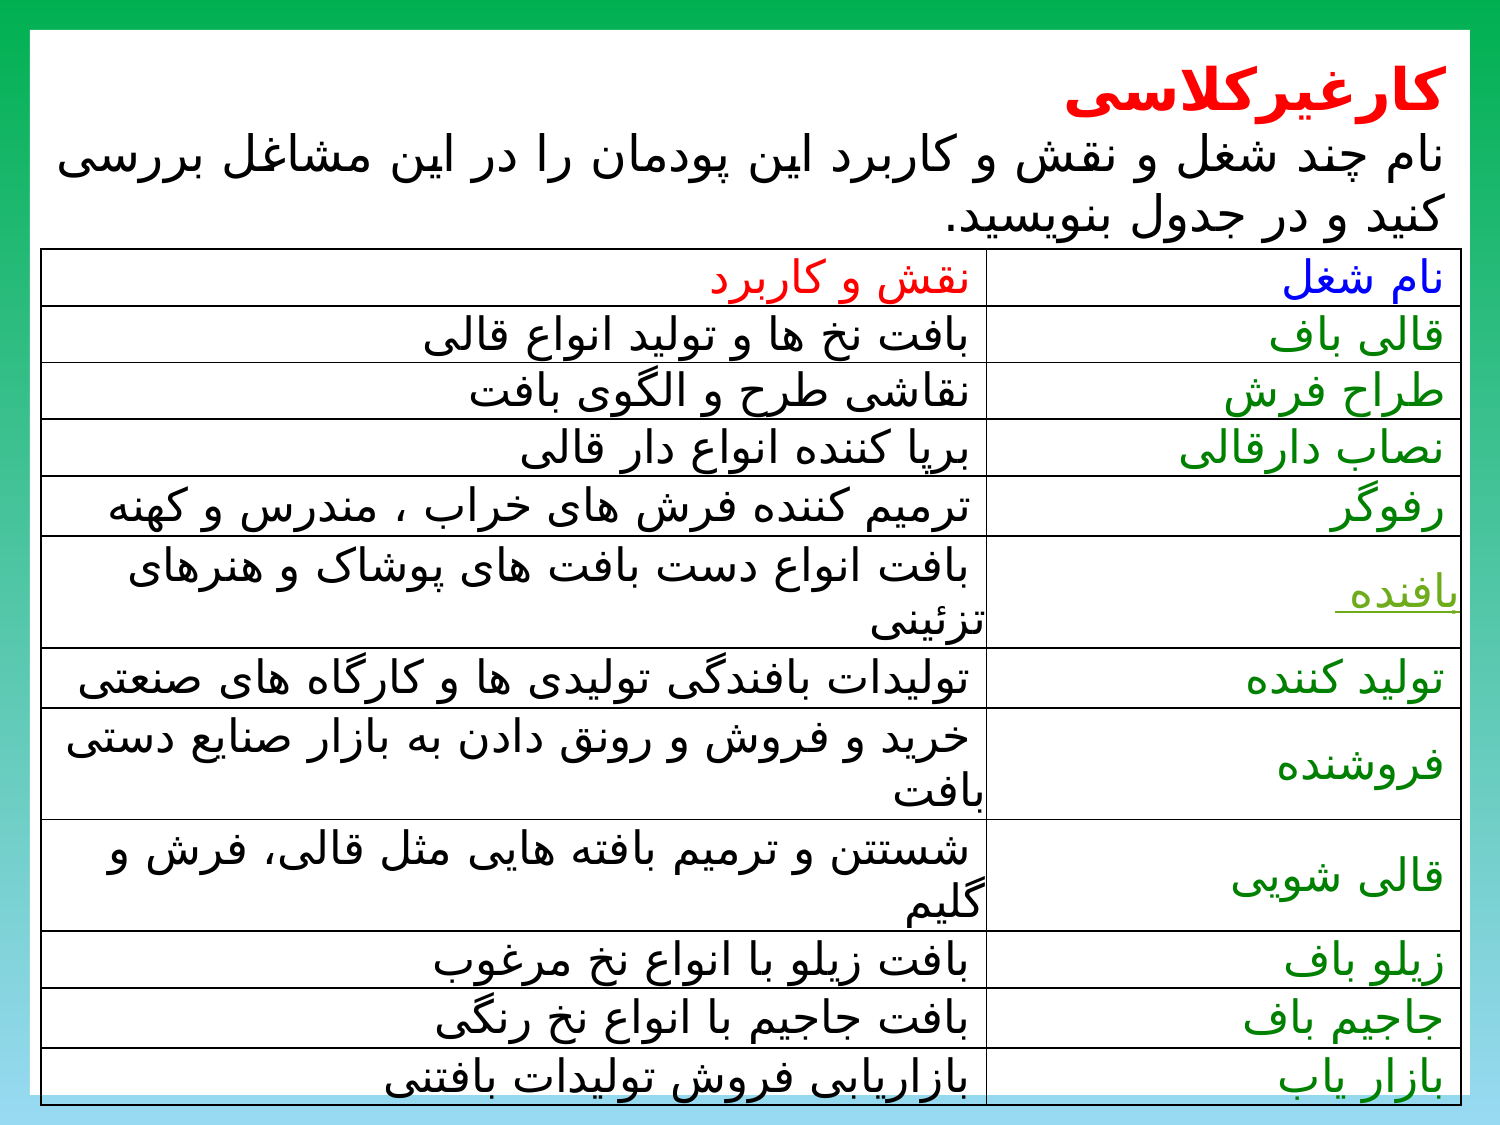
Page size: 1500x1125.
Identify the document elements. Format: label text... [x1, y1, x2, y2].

table_cell تولید کننده [987, 649, 1460, 707]
table_cell بافت نخ ها و تولید انواع قالی [42, 307, 986, 362]
table_cell برپا کننده انواع دار قالی [42, 420, 986, 475]
table_cell بافت زیلو با انواع نخ مرغوب [42, 932, 986, 987]
table_header نقش و کاربرد [42, 250, 986, 305]
table_cell بازاریابی فروش تولیدات بافتنی [42, 1049, 986, 1104]
table_cell خرید و فروش و رونق دادن به بازار صنایع دستی بافت [42, 709, 986, 819]
table_cell رفوگر [987, 477, 1460, 535]
table_cell فروشنده [987, 709, 1460, 819]
table_cell جاجیم باف [987, 989, 1460, 1047]
table_cell شستتن و ترمیم بافته هایی مثل قالی، فرش و گلیم [42, 820, 986, 930]
table_header نام شغل [987, 250, 1460, 305]
table_cell بازار یاب [987, 1049, 1460, 1104]
table_cell بافت انواع دست بافت های پوشاک و هنرهای تزئینی [42, 537, 986, 647]
table_cell قالی شویی [987, 820, 1460, 930]
table_cell زیلو باف [987, 932, 1460, 987]
table_cell قالی باف [987, 307, 1460, 362]
table_cell ترمیم کننده فرش های خراب ، مندرس و کهنه [42, 477, 986, 535]
table_cell طراح فرش [987, 363, 1460, 418]
table_cell نقاشی طرح و الگوی بافت [42, 363, 986, 418]
table_cell تولیدات بافندگی تولیدی ها و کارگاه های صنعتی [42, 649, 986, 707]
table_cell بافنده [987, 537, 1460, 647]
text_box کارغیرکلاسی نام چند شغل و نقش و کاربرد این پودمان را در این مشاغل بررسی کنید و در جدول بنویسید. [41, 44, 1461, 248]
table_cell بافت جاجیم با انواع نخ رنگی [42, 989, 986, 1047]
table_cell نصاب دارقالی [987, 420, 1460, 475]
